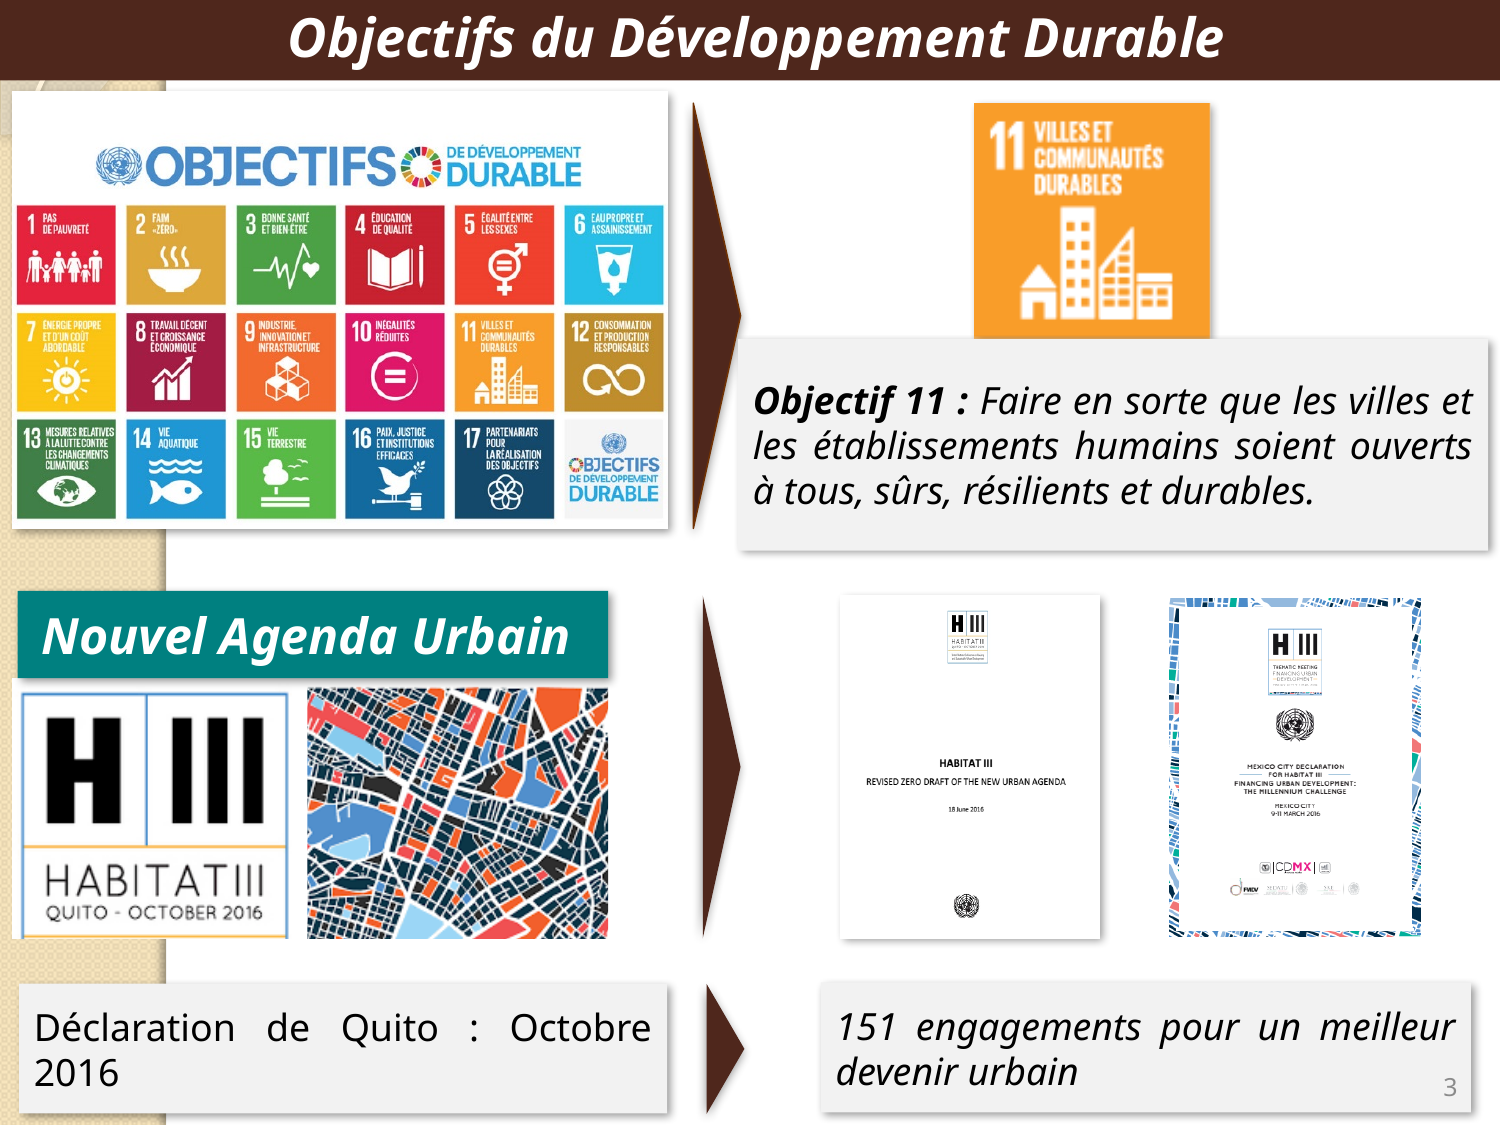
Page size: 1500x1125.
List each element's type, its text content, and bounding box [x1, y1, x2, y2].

text_box 151 engagements pour un meilleur devenir urbain [820, 982, 1471, 1113]
text_box [692, 102, 742, 530]
picture [1166, 595, 1426, 939]
text_box Objectif 11 : Faire en sorte que les villes et les établissements humains soient ouverts à tous, sûrs, résilients et durables. [738, 338, 1489, 551]
picture [974, 102, 1213, 340]
picture [839, 595, 1101, 939]
text_box Déclaration de Quito : Octobre 2016 [19, 983, 668, 1114]
picture [11, 678, 609, 939]
picture [11, 91, 668, 529]
text_box [705, 983, 746, 1115]
text_box [701, 594, 742, 940]
text_box Nouvel Agenda Urbain [17, 590, 609, 676]
text_box Objectifs du Développement Durable [0, 0, 1500, 81]
slide_number 3 [1413, 1034, 1488, 1113]
